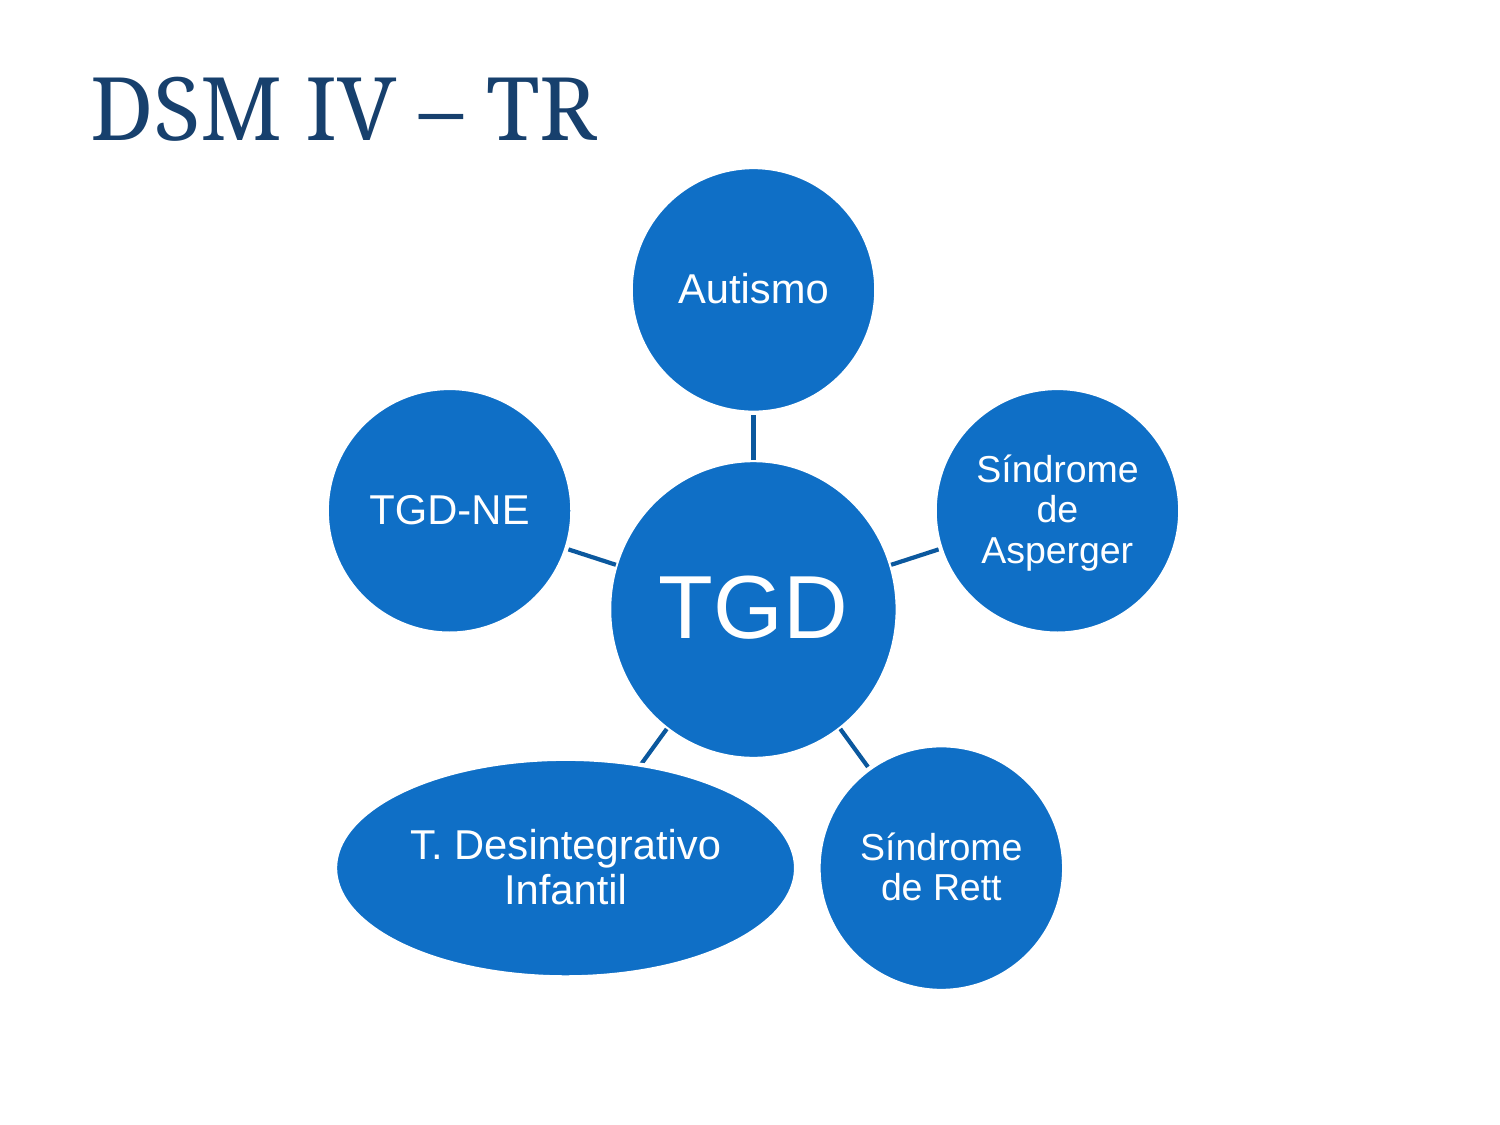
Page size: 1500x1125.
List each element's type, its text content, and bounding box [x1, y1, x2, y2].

title DSM IV – TR [74, 45, 1426, 162]
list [70, 163, 1437, 995]
